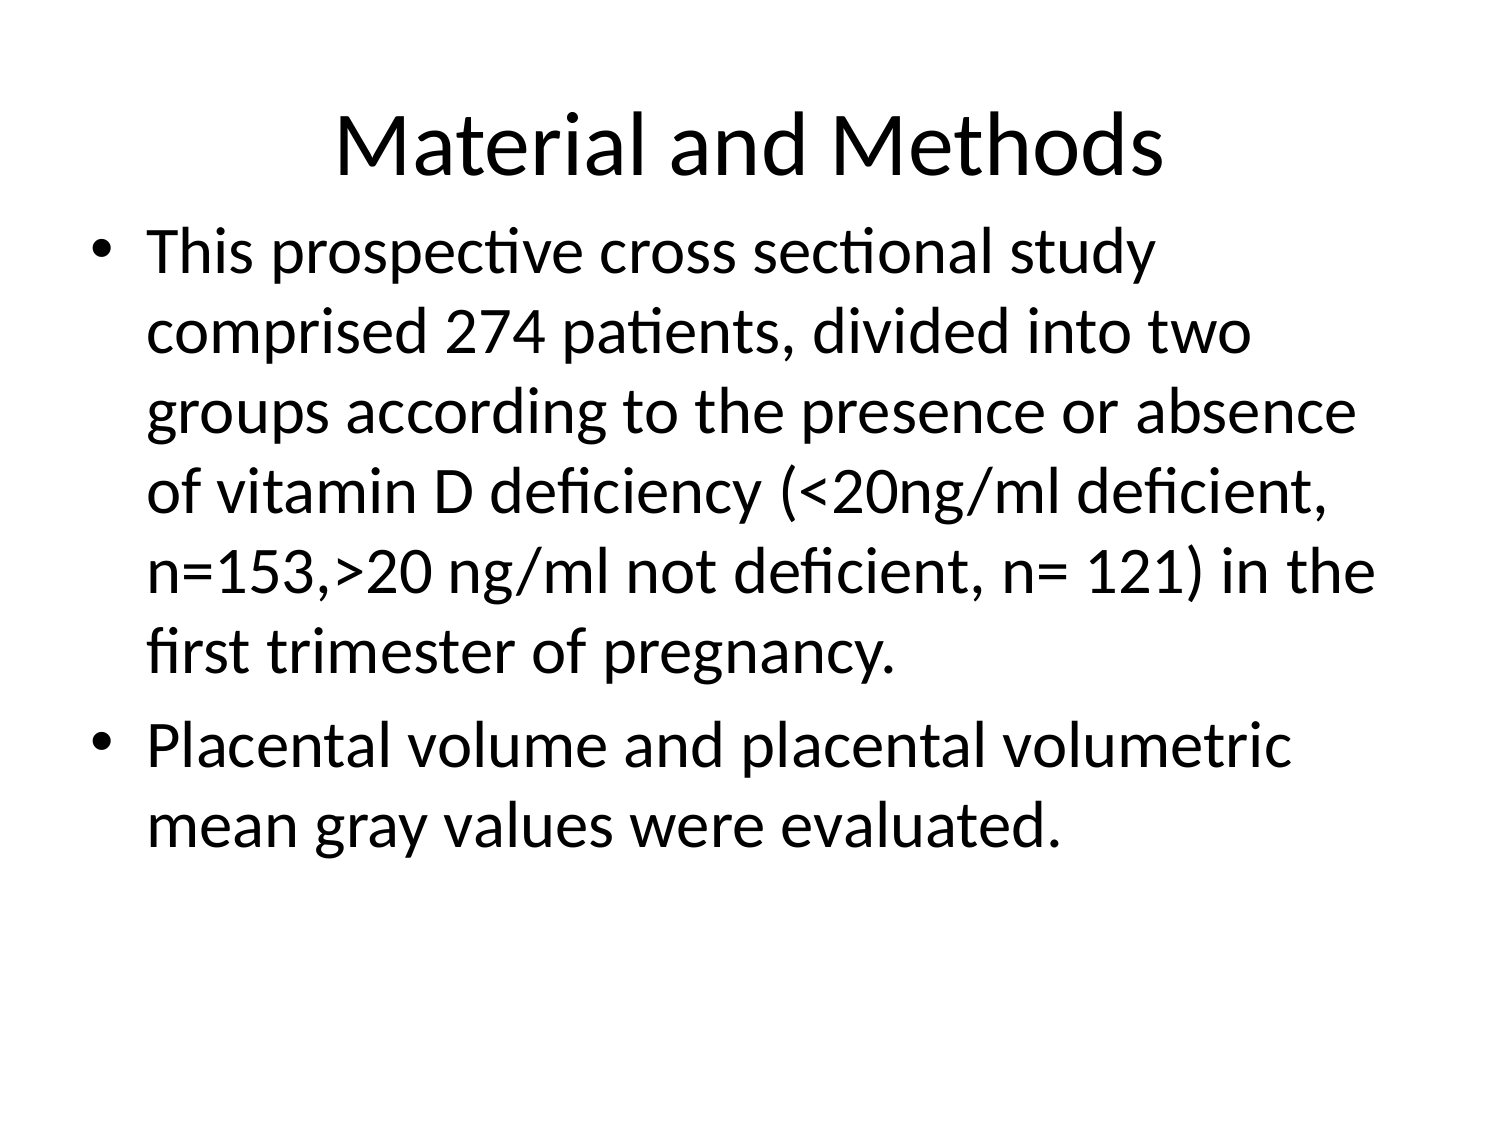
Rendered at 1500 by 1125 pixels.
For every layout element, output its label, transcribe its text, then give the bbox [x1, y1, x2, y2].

list This prospective cross sectional study comprised 274 patients, divided into two groups according to the presence or absence of vitamin D deficiency (<20ng/ml deficient, n=153,>20 ng/ml not deficient, n= 121) in the first trimester of pregnancy. Placental volume and placental volumetric mean gray values were evaluated. [75, 199, 1425, 1005]
title Material and Methods [75, 45, 1425, 199]
